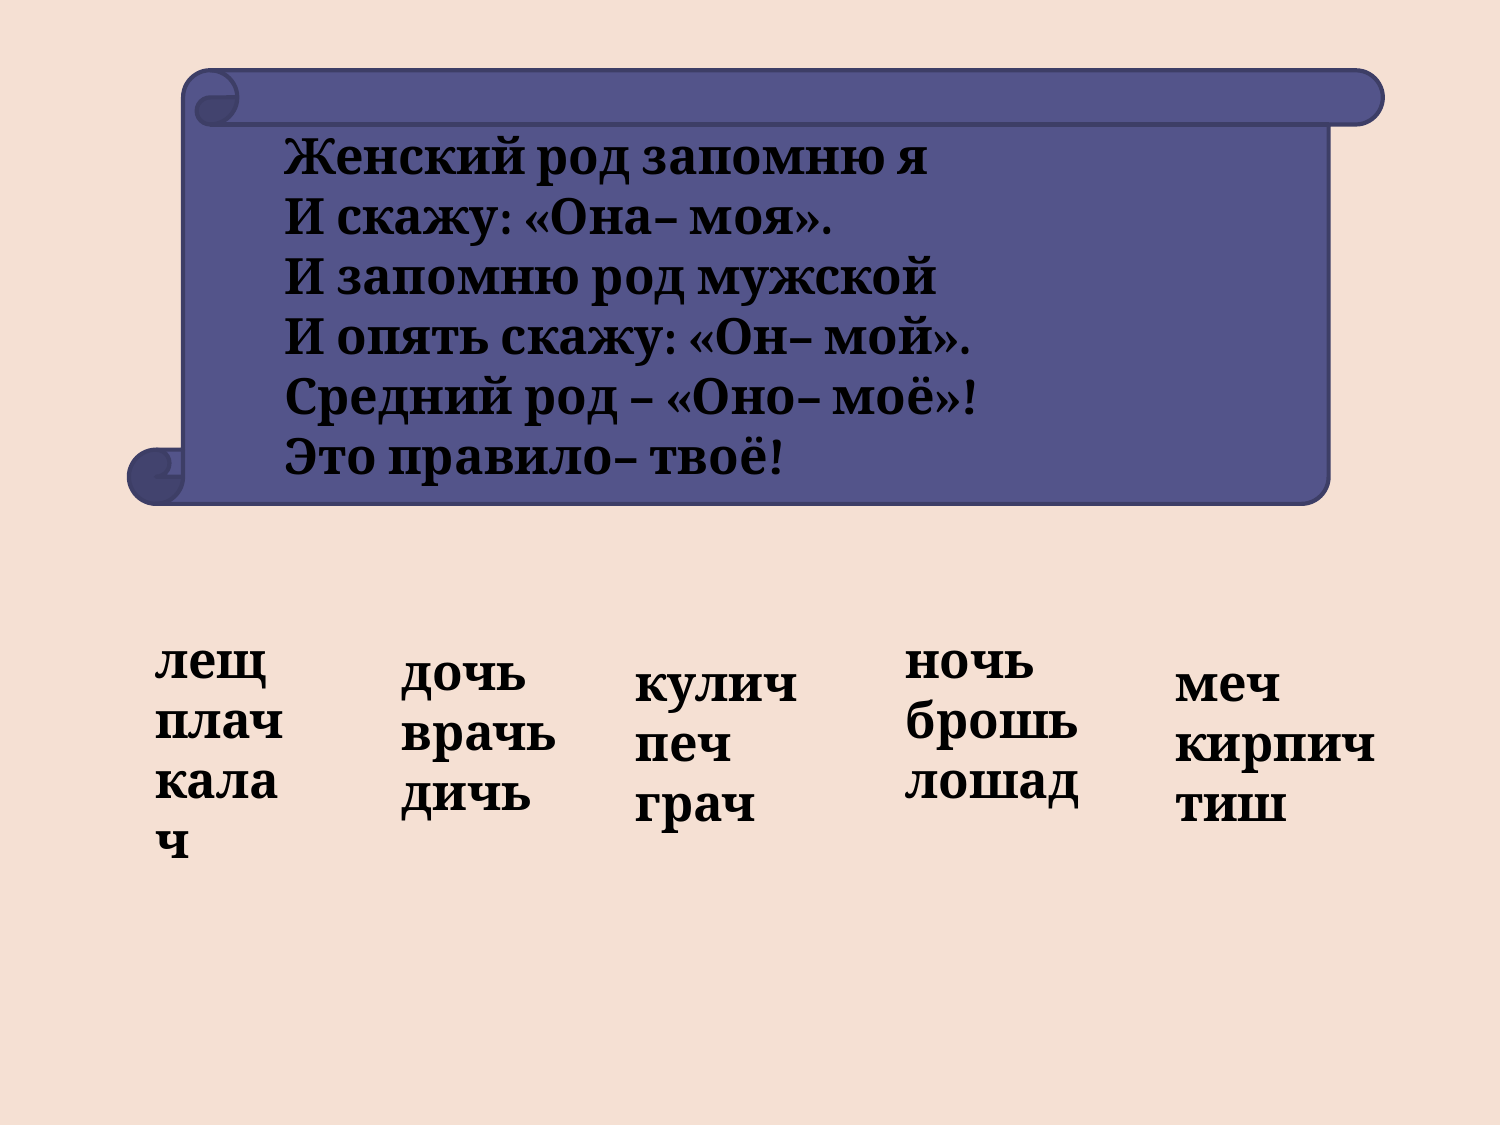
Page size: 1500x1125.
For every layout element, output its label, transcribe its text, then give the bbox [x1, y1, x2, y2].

text_box меч кирпич тиш [1160, 644, 1407, 840]
text_box ночь брошь лошад [890, 621, 1102, 816]
text_box лещ плач калач [140, 621, 317, 876]
text_box кулич печ грач [621, 644, 821, 840]
text_box Женский род запомню я И скажу: «Она– моя». И запомню род мужской И опять скажу: «Он– мой». Средний род – «Оно– моё»! Это правило– твоё! [269, 117, 1196, 492]
text_box [126, 68, 1385, 506]
text_box дочь врачь дичь [386, 632, 575, 828]
